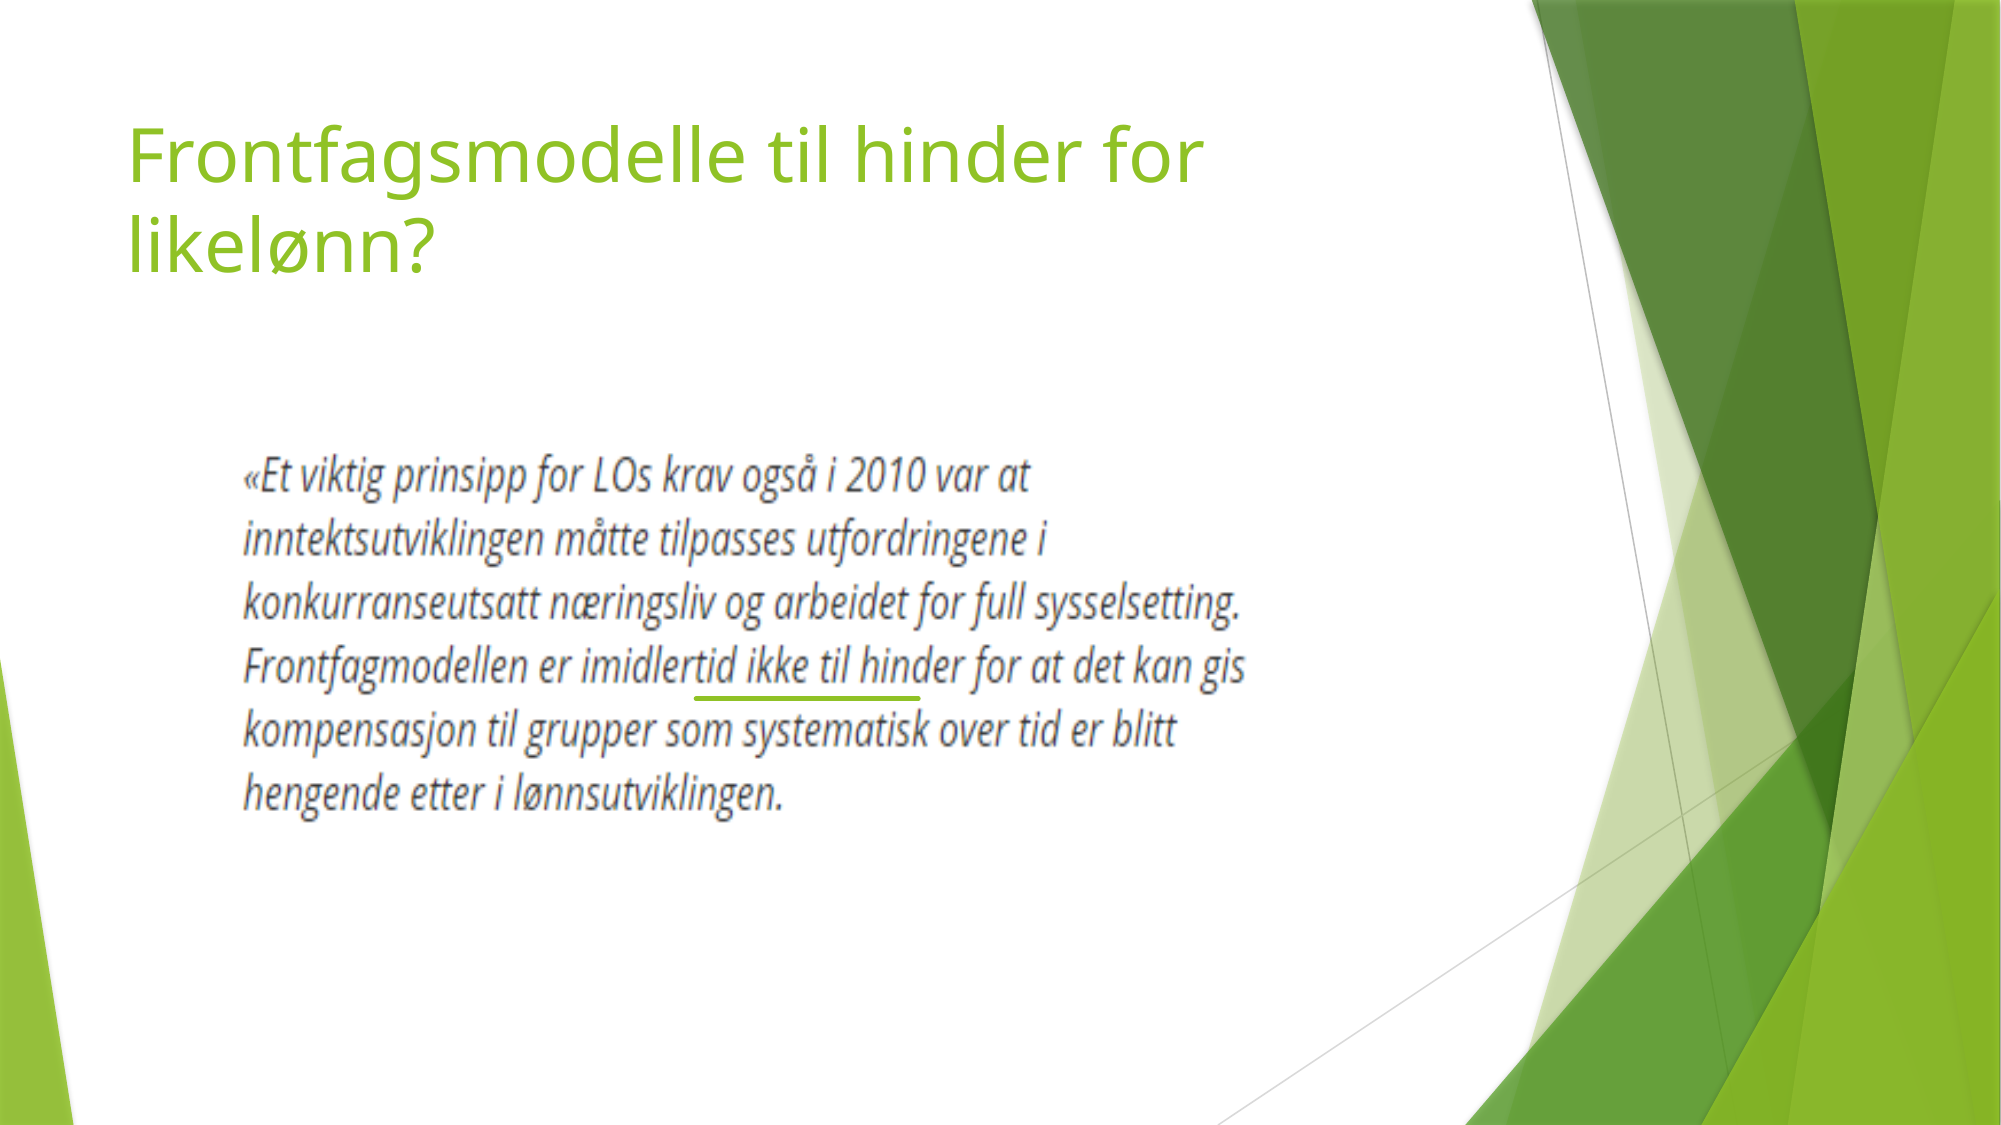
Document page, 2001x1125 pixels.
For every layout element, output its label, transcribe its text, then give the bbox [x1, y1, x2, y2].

title Frontfagsmodelle til hinder for likelønn? [111, 99, 1522, 317]
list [145, 396, 1389, 867]
